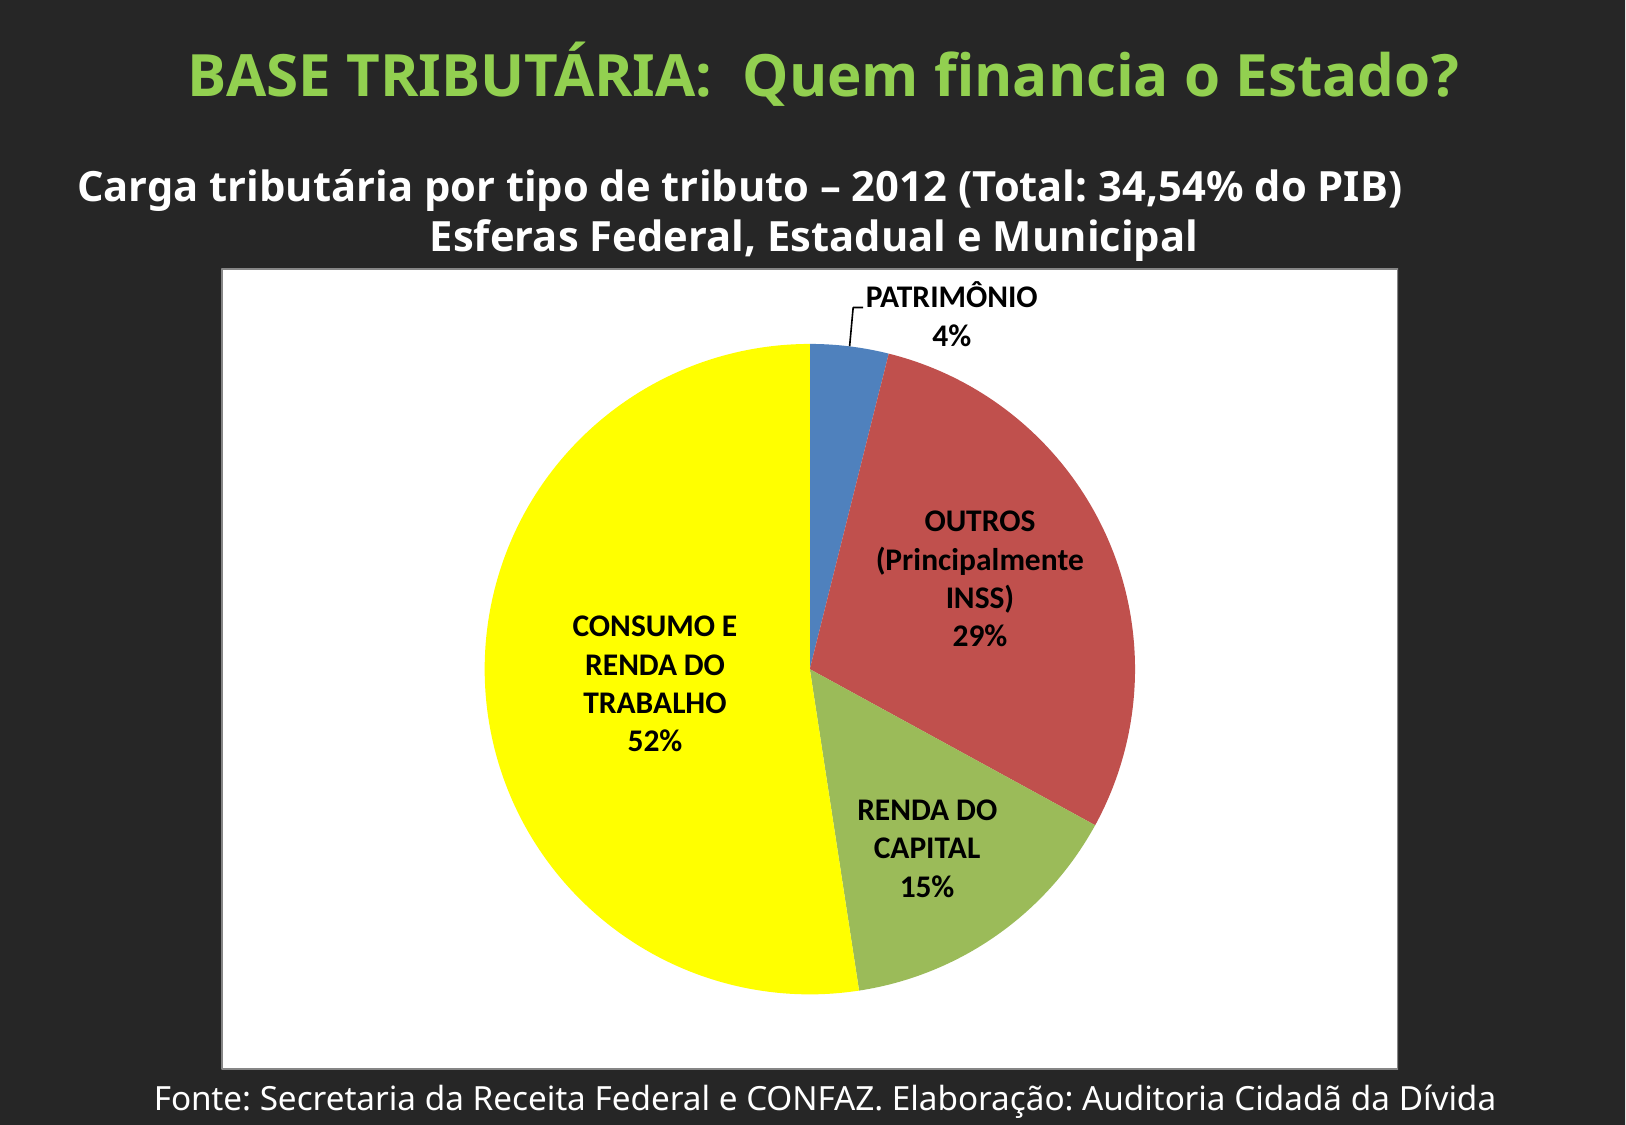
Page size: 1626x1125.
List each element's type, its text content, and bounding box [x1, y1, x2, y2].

text_box Fonte: Secretaria da Receita Federal e CONFAZ. Elaboração: Auditoria Cidadã da Dívida [74, 1069, 1579, 1125]
title BASE TRIBUTÁRIA: Quem financia o Estado? [21, 31, 1625, 126]
picture [220, 268, 1399, 1070]
text_box Carga tributária por tipo de tributo – 2012 (Total: 34,54% do PIB) Esferas Federal, Estadual e Municipal [62, 152, 1567, 268]
